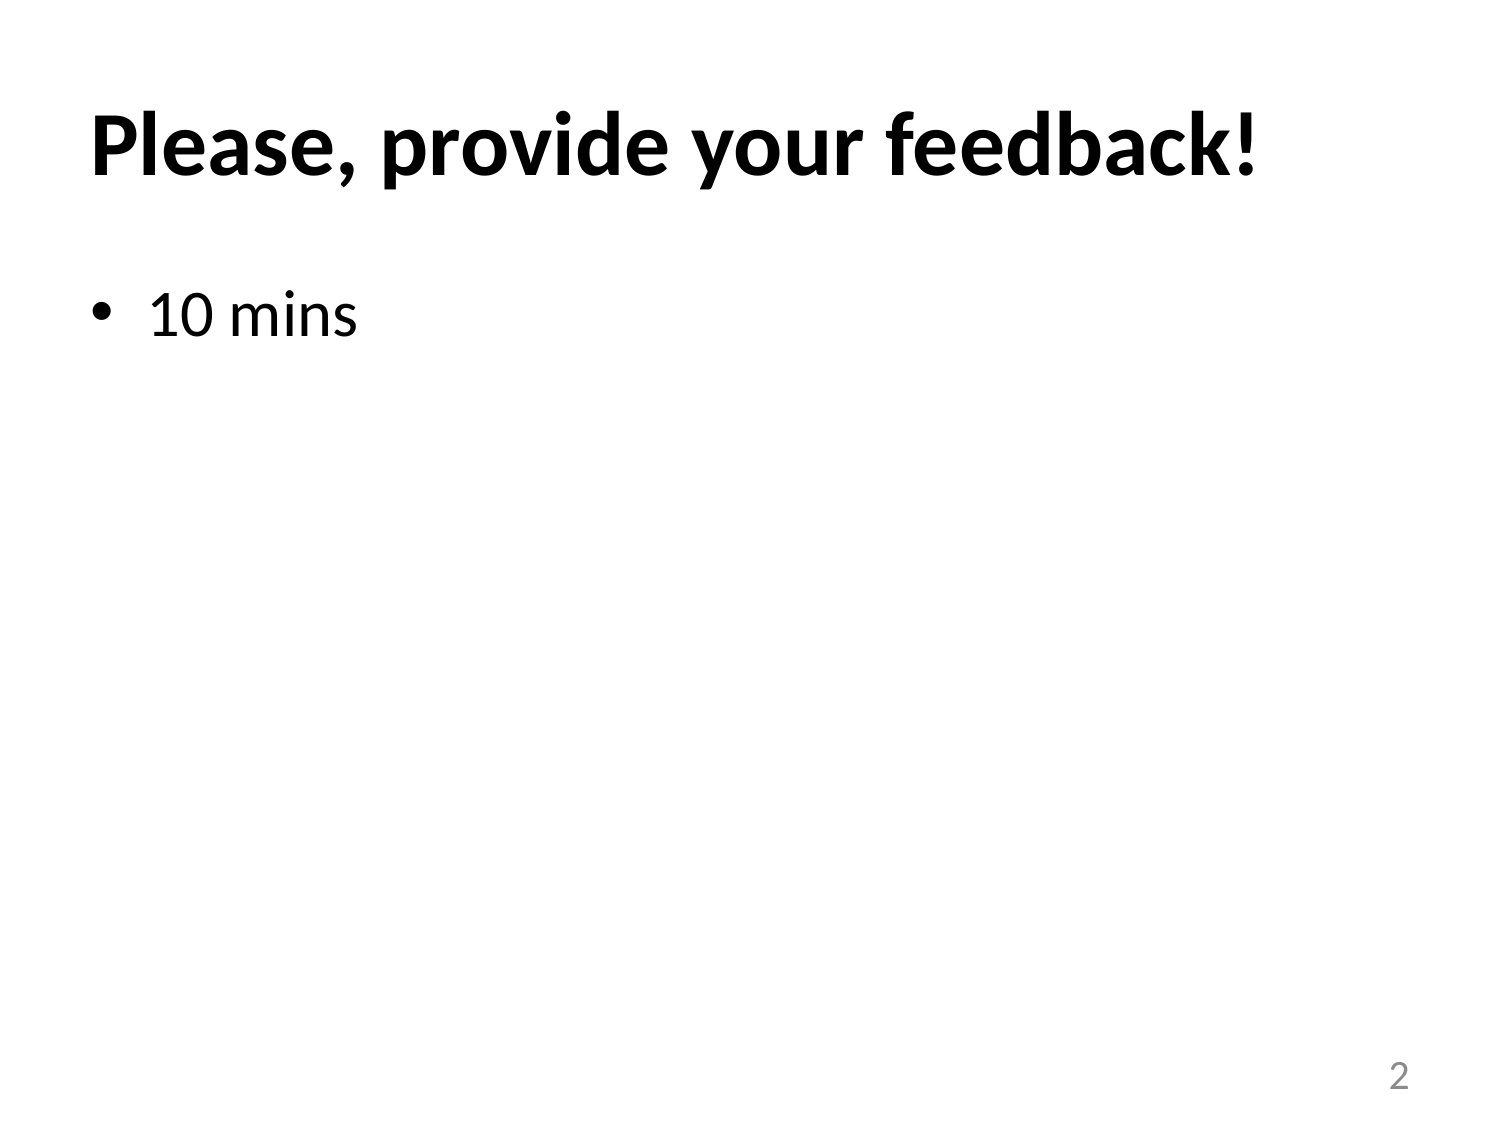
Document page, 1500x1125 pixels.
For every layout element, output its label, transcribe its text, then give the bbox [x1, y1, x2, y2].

list 10 mins [75, 262, 1425, 1005]
slide_number 2 [1074, 1042, 1425, 1103]
title Please, provide your feedback! [75, 45, 1425, 233]
